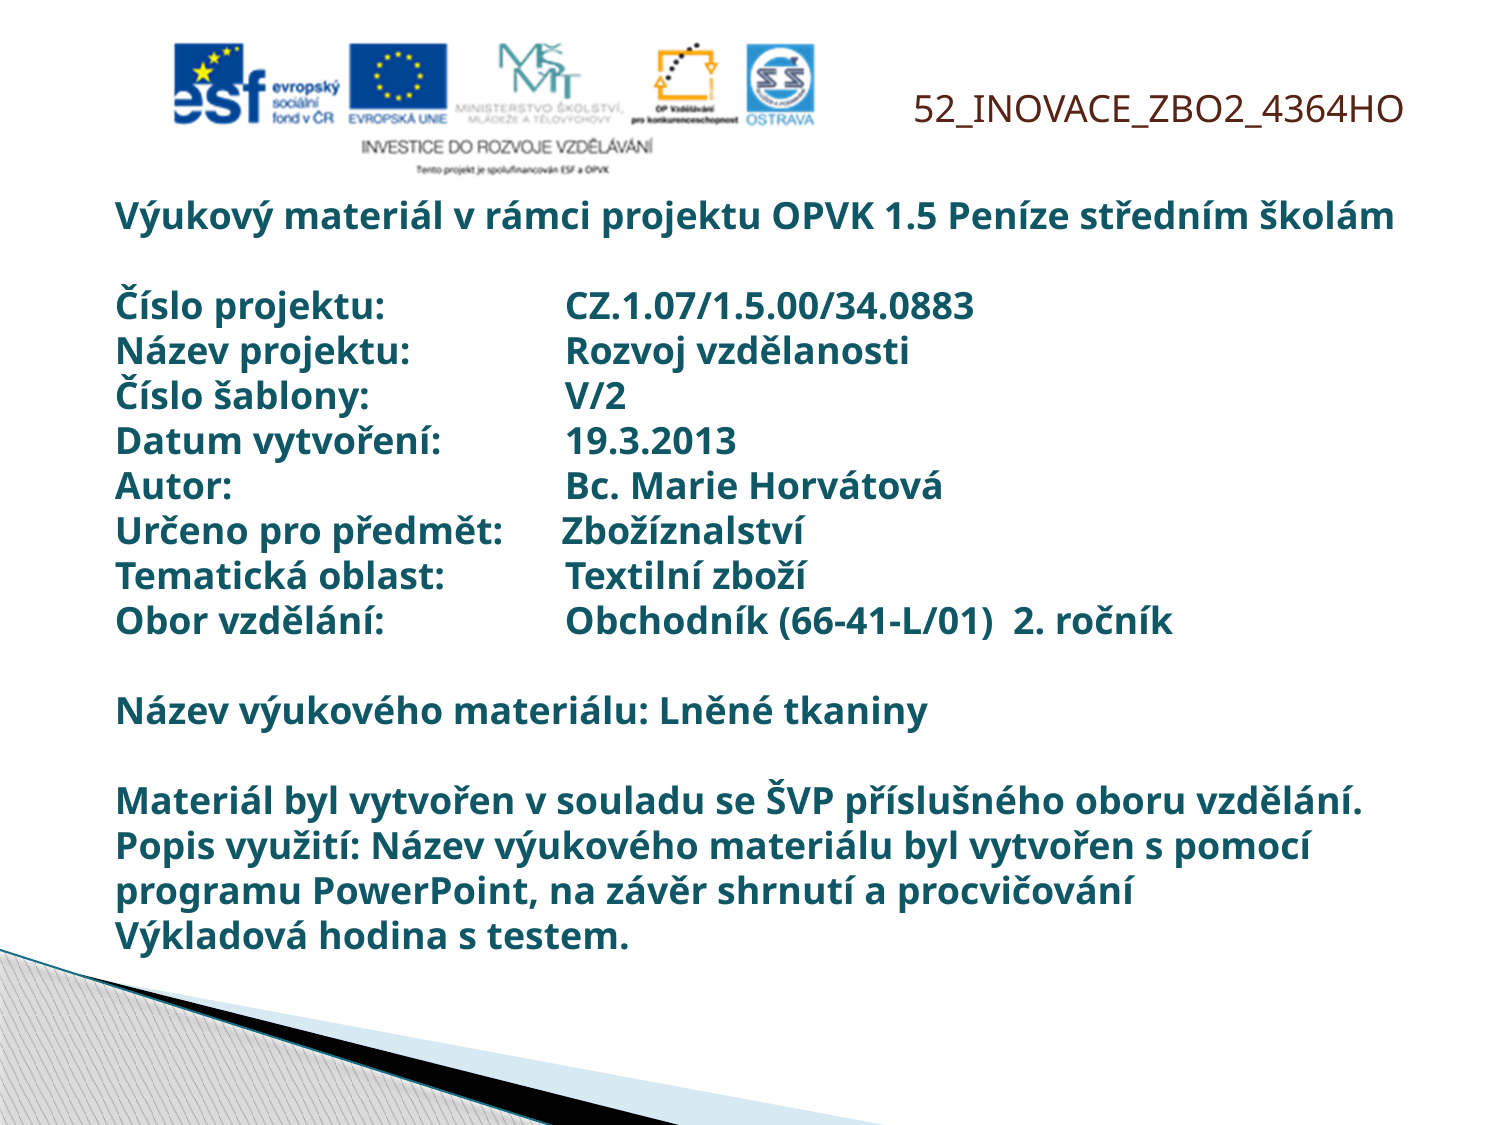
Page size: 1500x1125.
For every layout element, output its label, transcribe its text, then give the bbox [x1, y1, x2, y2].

text_box 52_INOVACE_ZBO2_4364HO [898, 78, 1421, 138]
text_box Výukový materiál v rámci projektu OPVK 1.5 Peníze středním školám Číslo projektu: CZ.1.07/1.5.00/34.0883 Název projektu: Rozvoj vzdělanosti Číslo šablony: V/2 Datum vytvoření: 19.3.2013 Autor: Bc. Marie Horvátová Určeno pro předmět: Zbožíznalství Tematická oblast: Textilní zboží Obor vzdělání: Obchodník (66-41-L/01) 2. ročník Název výukového materiálu: Lněné tkaniny Materiál byl vytvořen v souladu se ŠVP příslušného oboru vzdělání. Popis využití: Název výukového materiálu byl vytvořen s pomocí programu PowerPoint, na závěr shrnutí a procvičování Výkladová hodina s testem. [100, 184, 1436, 1010]
picture [169, 40, 822, 186]
